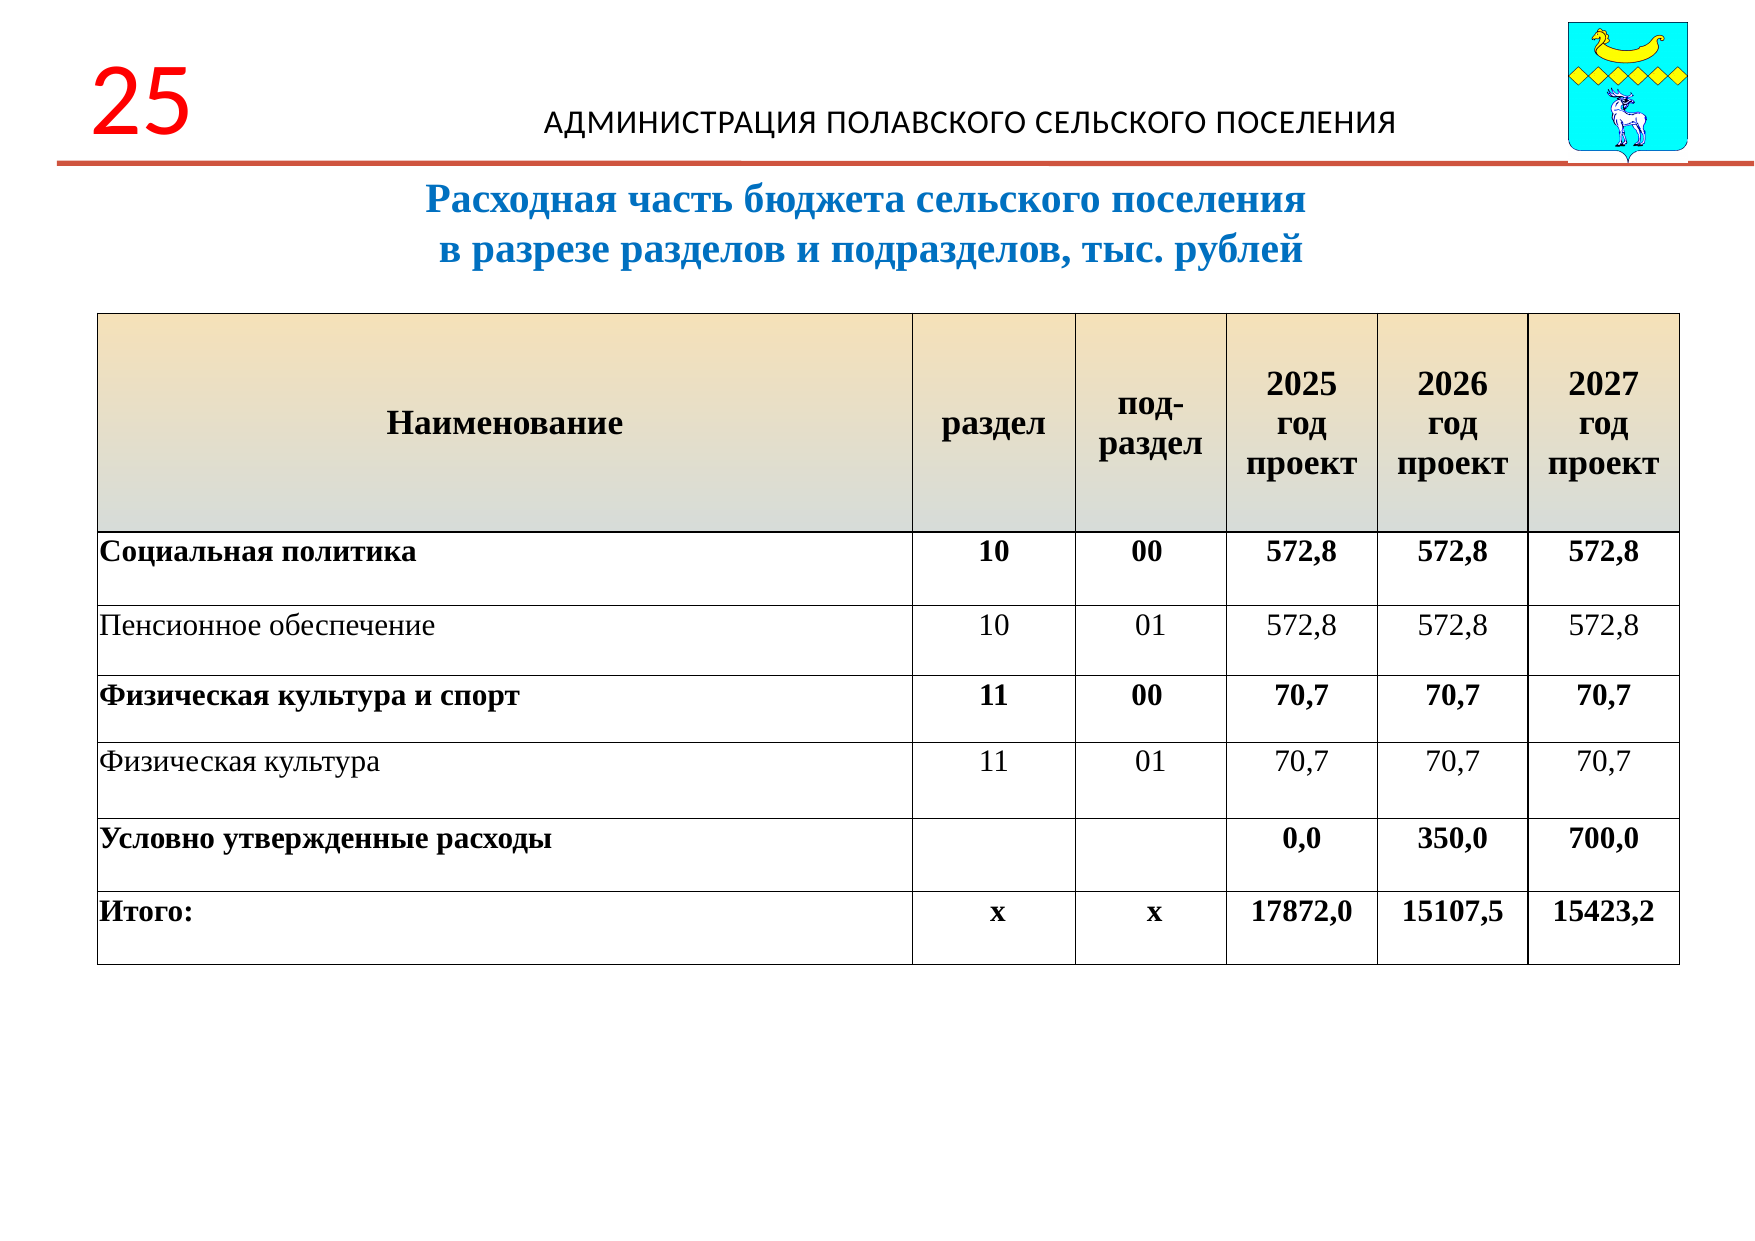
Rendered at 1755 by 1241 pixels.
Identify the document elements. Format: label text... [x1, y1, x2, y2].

table_cell 572,8 [1529, 606, 1679, 675]
table_cell 15423,2 [1529, 892, 1679, 964]
table_cell Социальная политика [98, 533, 912, 605]
table_cell 10 [913, 533, 1075, 605]
table_cell 572,8 [1378, 533, 1527, 605]
table_cell Итого: [98, 892, 912, 964]
table_cell 00 [1076, 533, 1226, 605]
table_cell [1076, 819, 1226, 891]
table_header под-раздел [1076, 314, 1226, 531]
table_cell 572,8 [1529, 533, 1679, 605]
table_cell 0,0 [1227, 819, 1377, 891]
table_cell 70,7 [1227, 743, 1377, 818]
table_cell 11 [913, 676, 1075, 742]
table_header 2025 год проект [1227, 314, 1377, 531]
table_header 2027 год проект [1529, 314, 1679, 531]
table_cell 11 [913, 743, 1075, 818]
table_cell 01 [1076, 606, 1226, 675]
picture [1568, 24, 1688, 164]
table_cell 70,7 [1529, 676, 1679, 742]
text_box 25 [74, 22, 210, 162]
table_cell 350,0 [1378, 819, 1527, 891]
text_box Расходная часть бюджета сельского поселения в разрезе разделов и подразделов, тыс. рублей [56, 171, 1686, 278]
table_cell 70,7 [1529, 743, 1679, 818]
table_cell х [1076, 892, 1226, 964]
table_cell 17872,0 [1227, 892, 1377, 964]
table_cell 70,7 [1227, 676, 1377, 742]
table_cell Физическая культура и спорт [98, 676, 912, 742]
table_header раздел [913, 314, 1075, 531]
table_cell Физическая культура [98, 743, 912, 818]
table_cell 10 [913, 606, 1075, 675]
table_cell 01 [1076, 743, 1226, 818]
table_cell 00 [1076, 676, 1226, 742]
table_cell 15107,5 [1378, 892, 1527, 964]
table_cell 572,8 [1227, 606, 1377, 675]
table_cell 70,7 [1378, 676, 1527, 742]
table_cell 572,8 [1378, 606, 1527, 675]
table_cell 70,7 [1378, 743, 1527, 818]
table_header Наименование [98, 314, 912, 531]
table_cell Условно утвержденные расходы [98, 819, 912, 891]
table_cell 700,0 [1529, 819, 1679, 891]
table_cell Пенсионное обеспечение [98, 606, 912, 675]
table_cell х [913, 892, 1075, 964]
table_cell [913, 819, 1075, 891]
table_header 2026 год проект [1378, 314, 1527, 531]
text_box АДМИНИСТРАЦИЯ ПОЛАВСКОГО СЕЛЬСКОГО ПОСЕЛЕНИЯ [396, 92, 1546, 148]
table_cell 572,8 [1227, 533, 1377, 605]
